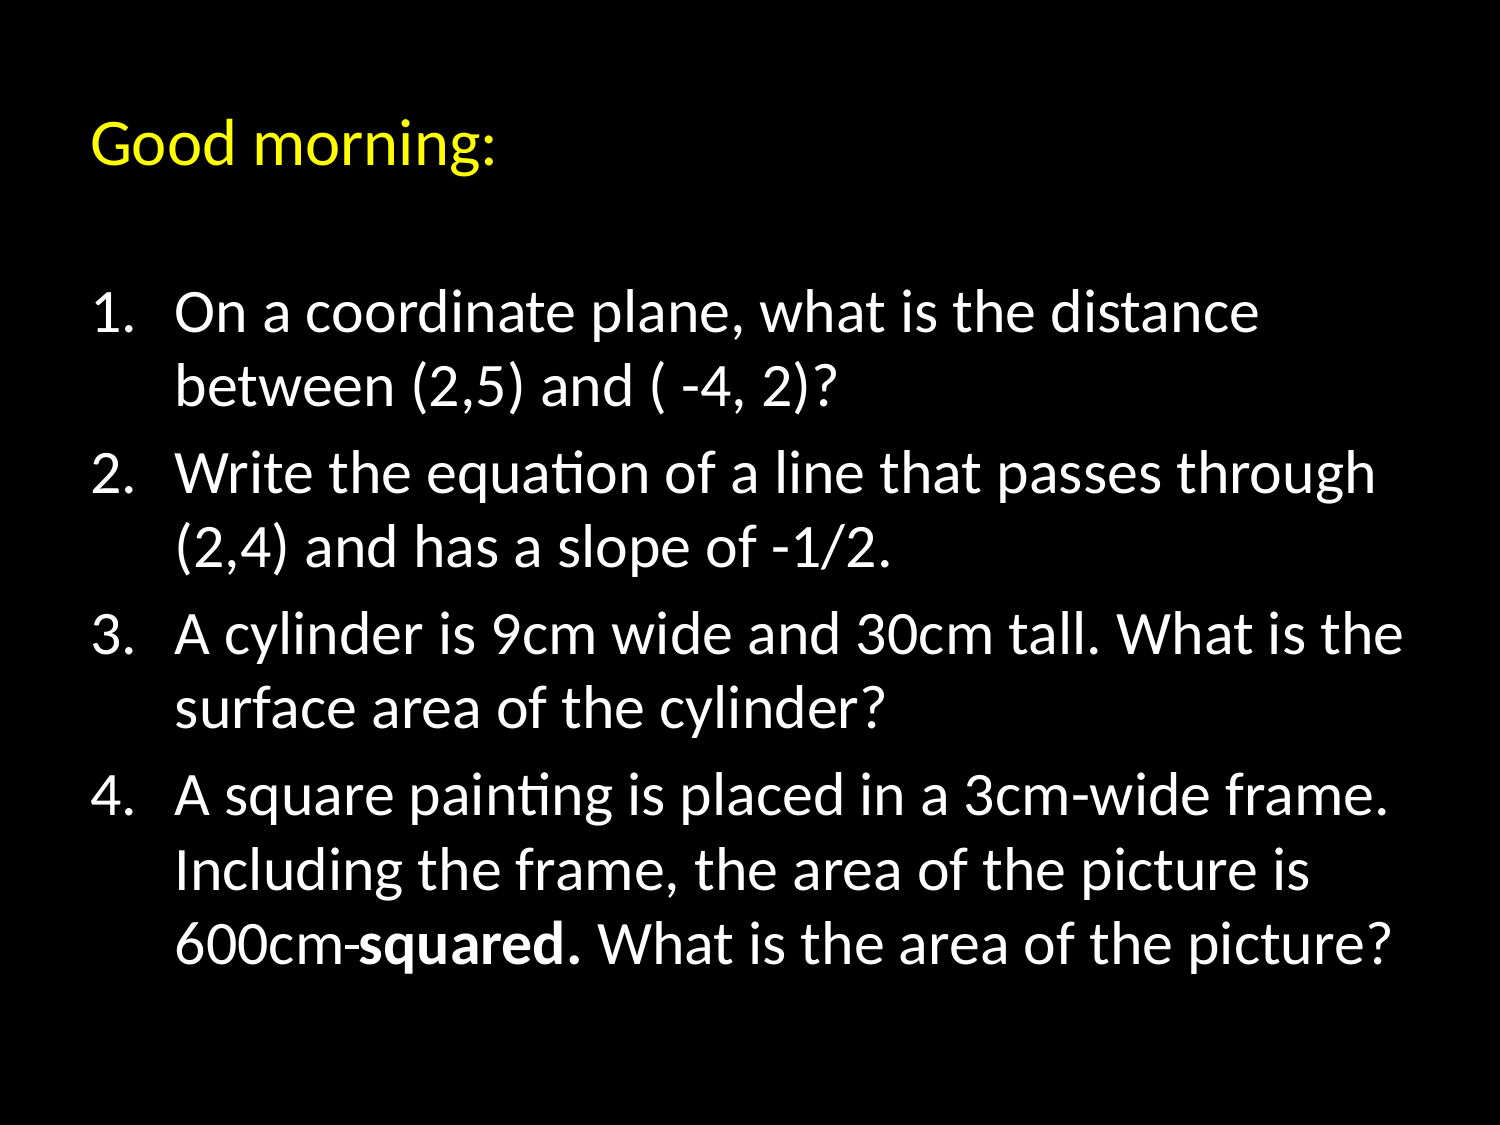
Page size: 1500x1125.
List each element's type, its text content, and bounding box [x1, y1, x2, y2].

list On a coordinate plane, what is the distance between (2,5) and ( -4, 2)? Write the equation of a line that passes through (2,4) and has a slope of -1/2. A cylinder is 9cm wide and 30cm tall. What is the surface area of the cylinder? A square painting is placed in a 3cm-wide frame. Including the frame, the area of the picture is 600cm squared. What is the area of the picture? [75, 262, 1425, 1005]
title Good morning: [75, 45, 1425, 233]
